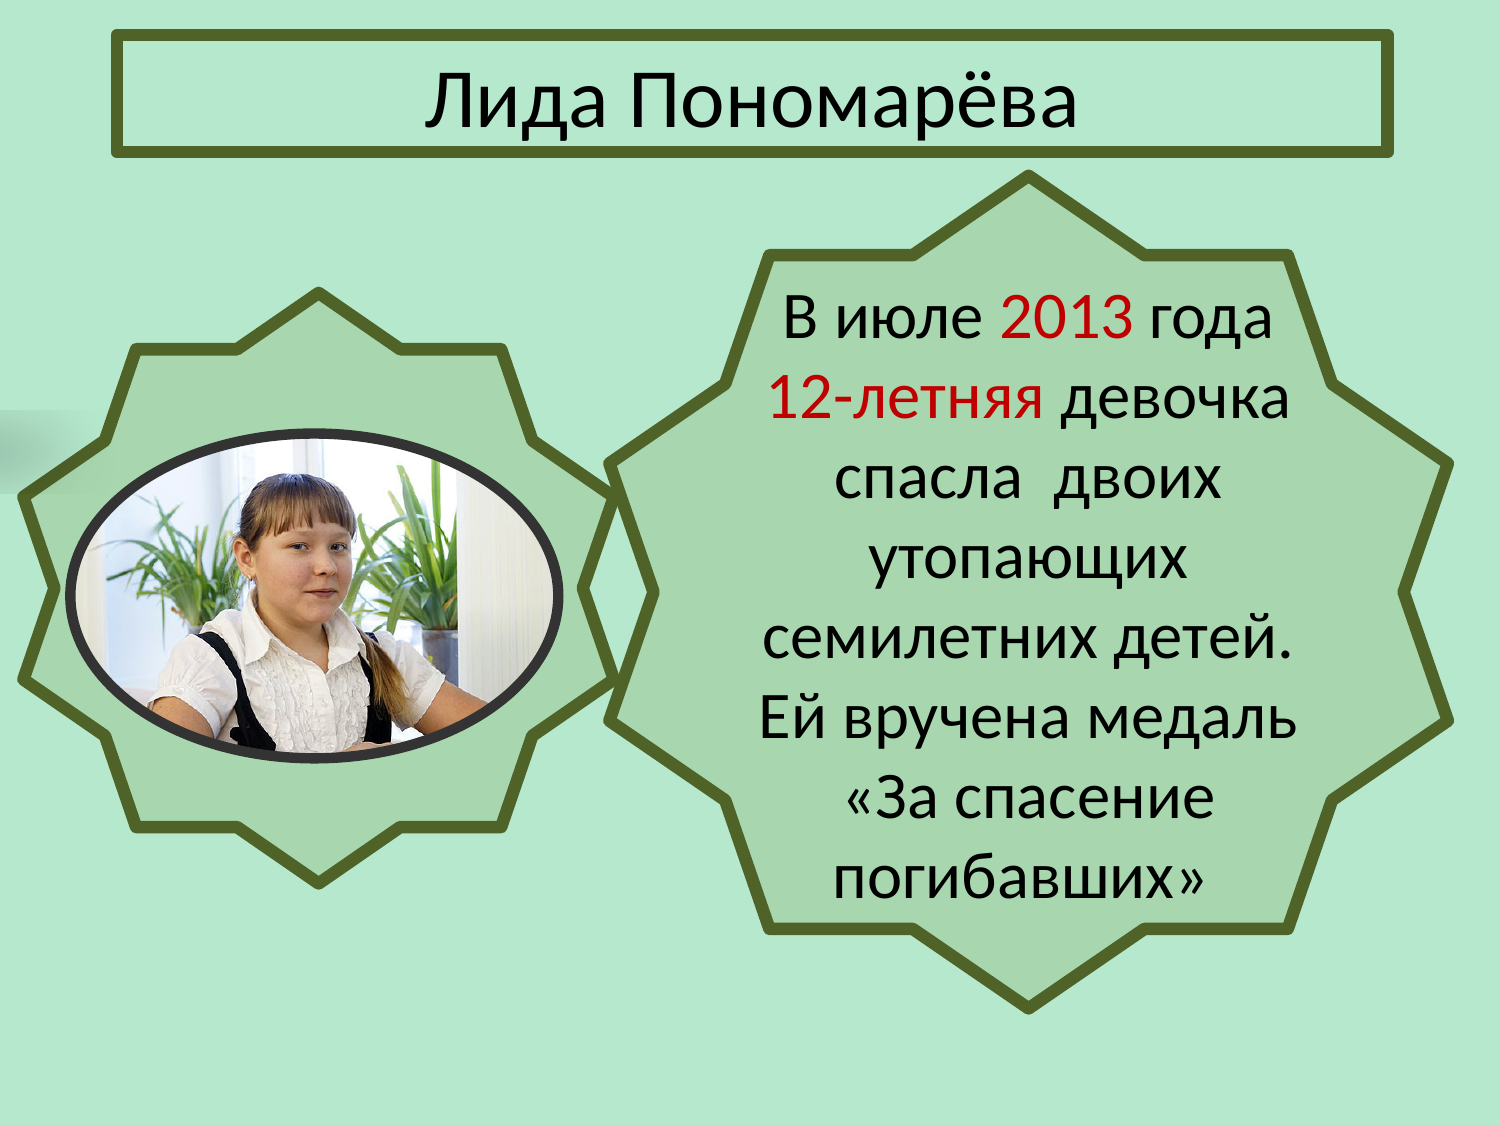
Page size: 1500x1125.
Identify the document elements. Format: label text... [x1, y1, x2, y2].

text_box [106, 291, 532, 431]
text_box [563, 459, 616, 718]
text_box [21, 487, 65, 711]
text_box [113, 767, 524, 886]
picture [70, 433, 559, 759]
text_box В июле 2013 года 12-летняя девочка спасла двоих утопающих семилетних детей. Ей вручена медаль «За спасение погибавших» [607, 174, 1450, 1011]
text_box Лида Пономарёва [117, 35, 1388, 153]
